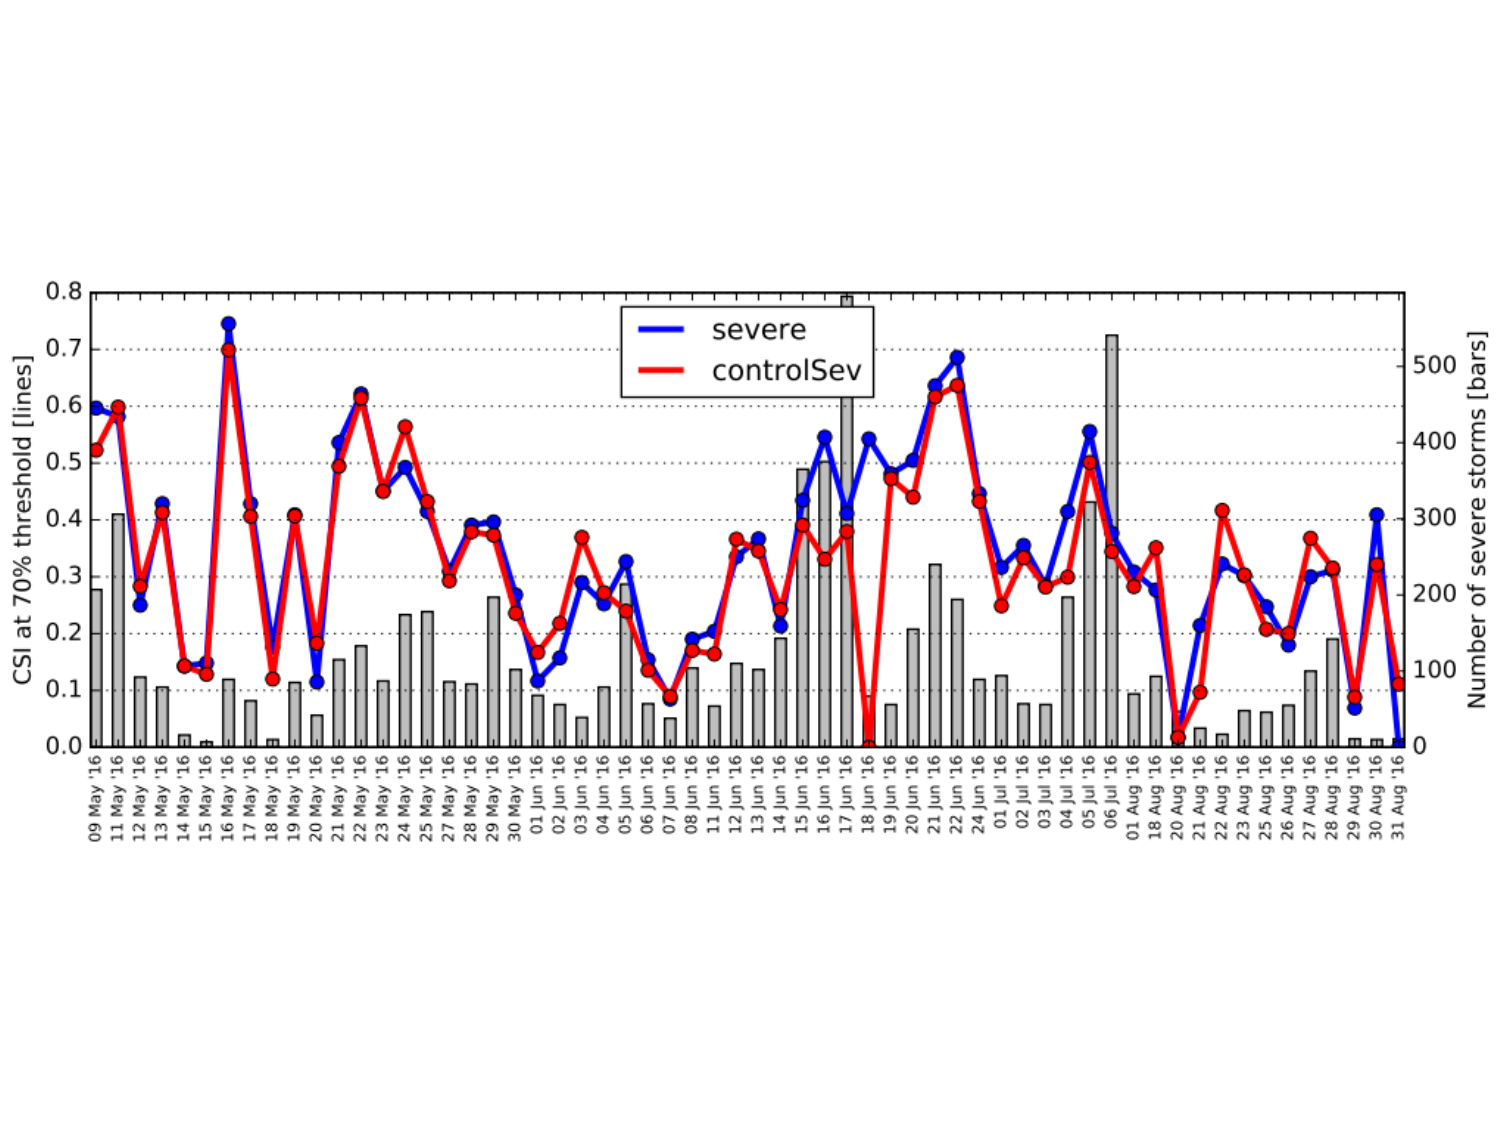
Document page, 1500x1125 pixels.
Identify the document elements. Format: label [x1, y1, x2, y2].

picture [0, 268, 1500, 855]
